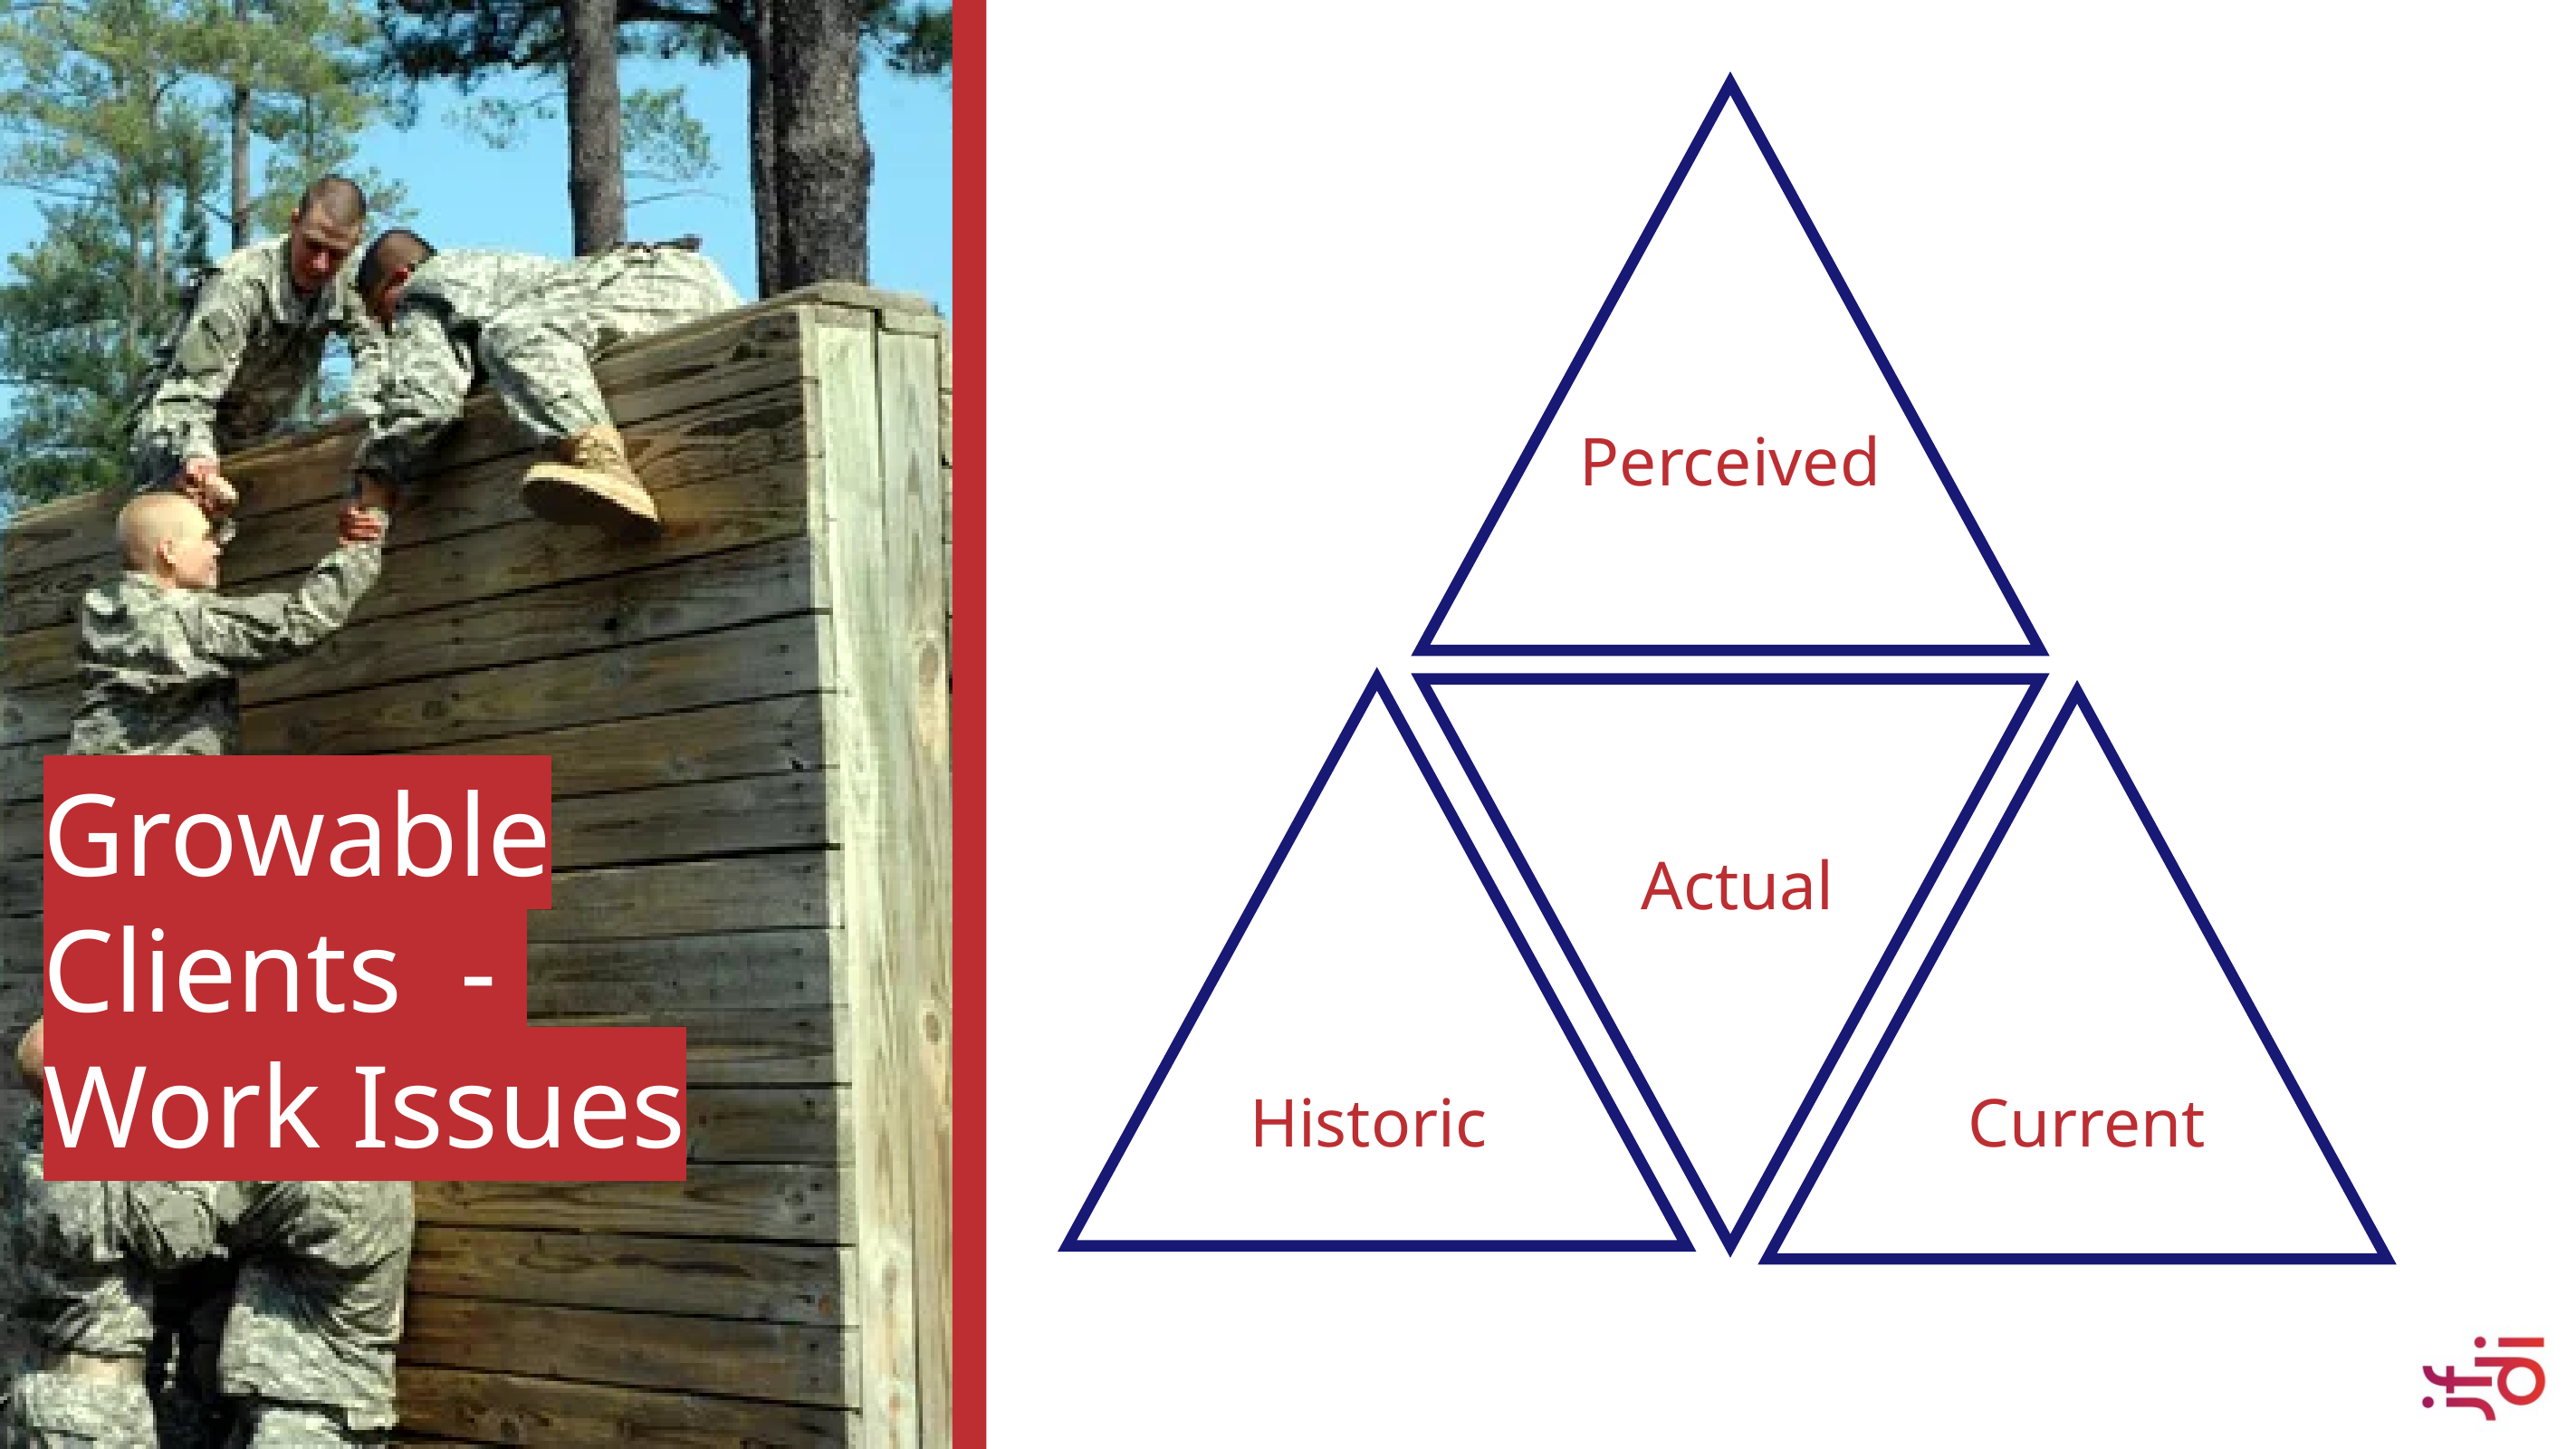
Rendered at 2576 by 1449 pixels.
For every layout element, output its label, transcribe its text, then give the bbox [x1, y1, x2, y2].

text_box Current [1954, 1074, 2220, 1167]
text_box [1419, 677, 2042, 1248]
text_box Historic [1236, 1074, 1501, 1167]
text_box Perceived [1566, 413, 1895, 506]
picture [2387, 1281, 2576, 1449]
picture [0, 0, 953, 1449]
text_box [953, 0, 987, 1449]
text_box [1065, 677, 1689, 1247]
text_box [1419, 81, 2042, 652]
text_box Actual [1627, 836, 1848, 930]
text_box [1766, 689, 2389, 1261]
